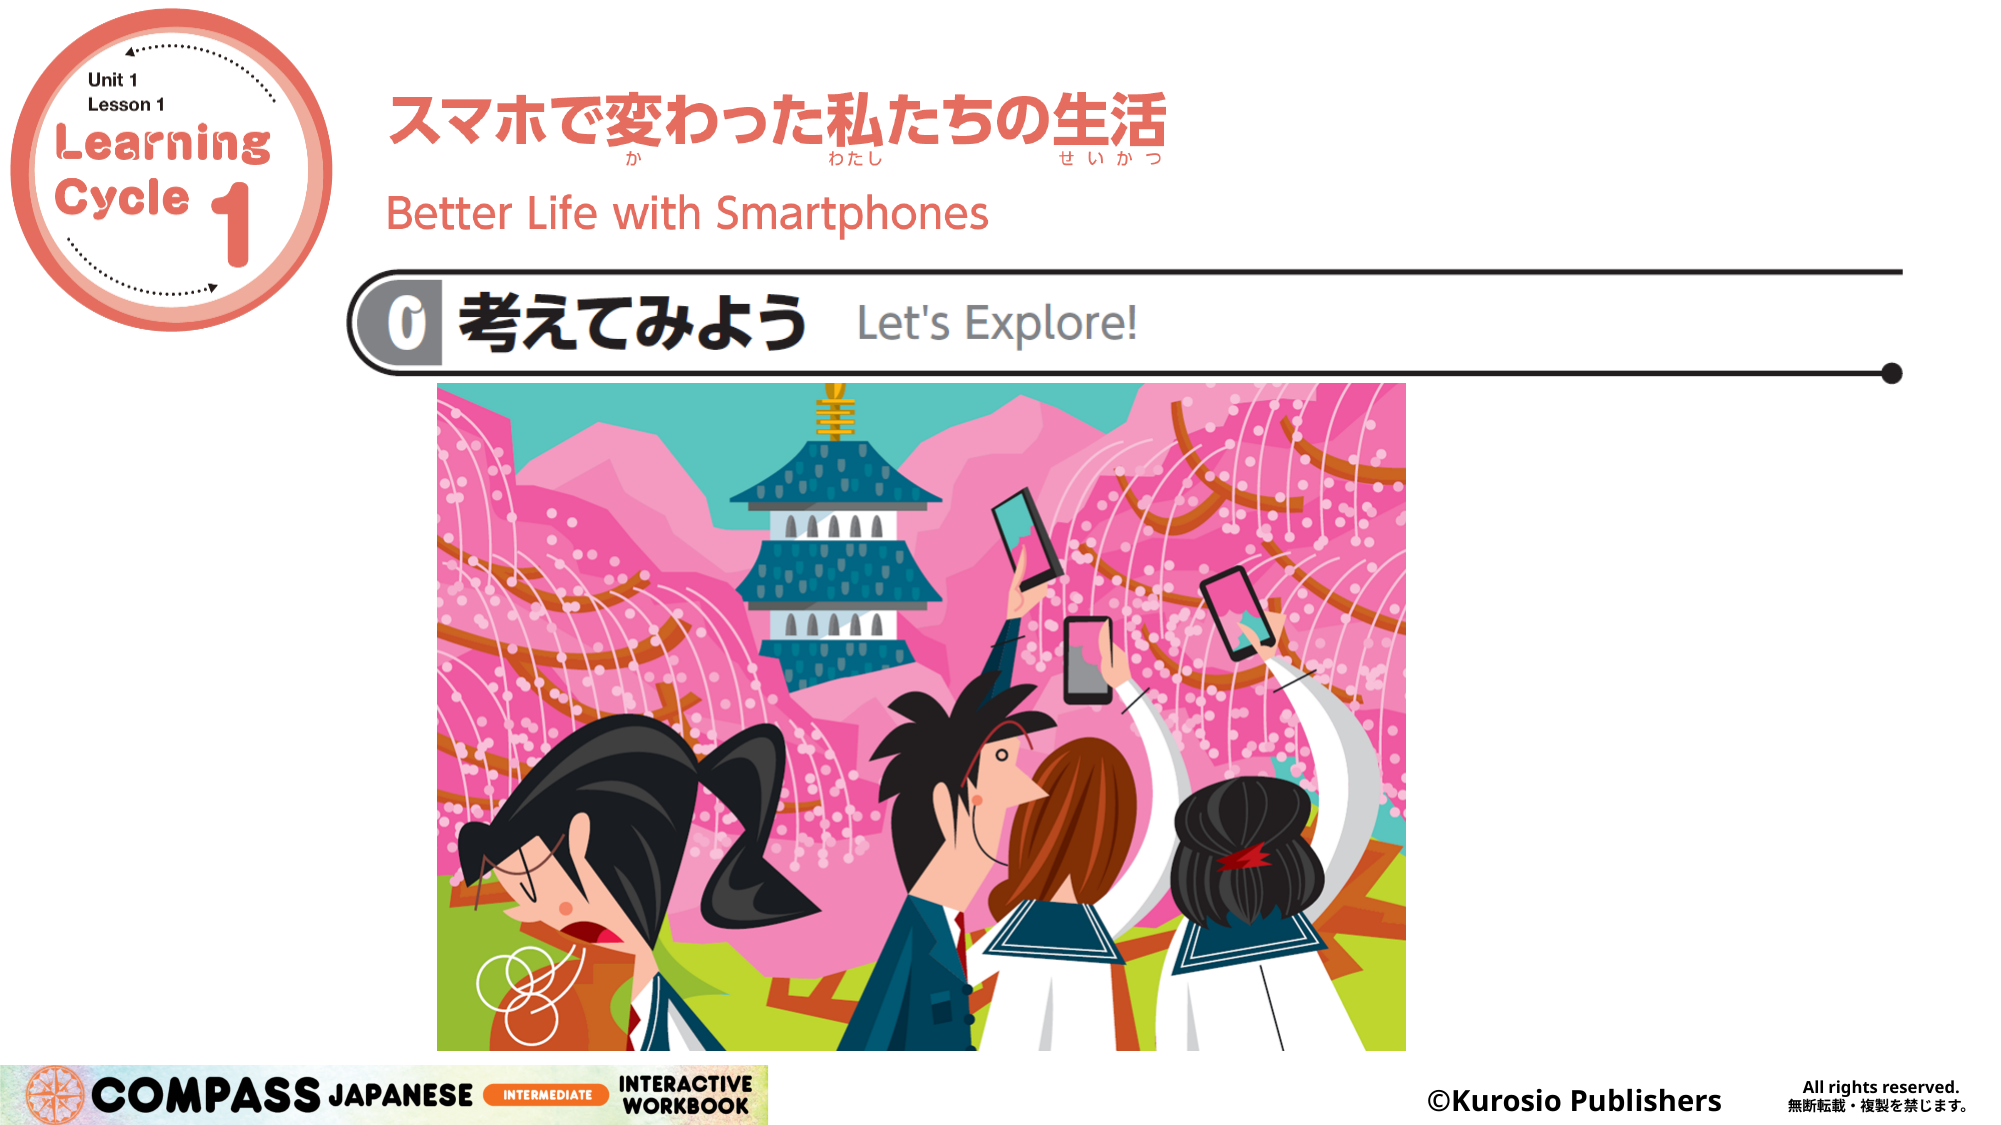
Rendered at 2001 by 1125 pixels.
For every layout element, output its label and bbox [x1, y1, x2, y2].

text_box [0, 0, 1186, 342]
list [437, 382, 1406, 1051]
